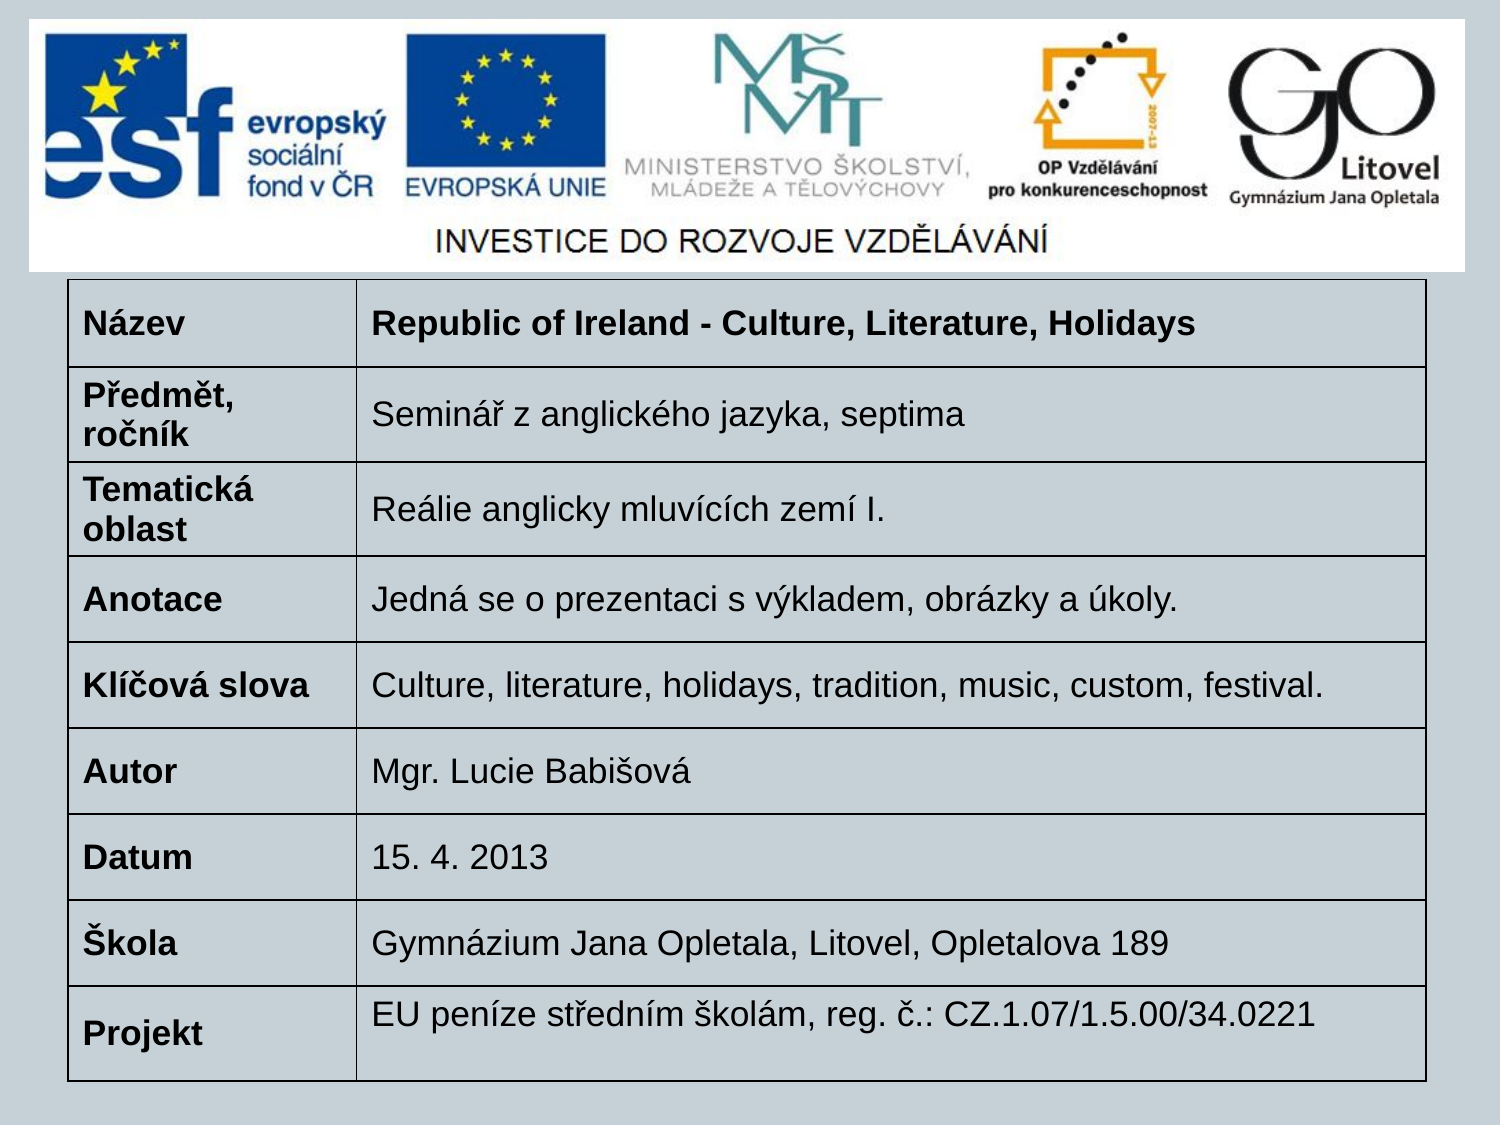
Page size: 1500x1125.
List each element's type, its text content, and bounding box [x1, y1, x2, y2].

table_cell Klíčová slova [69, 643, 356, 727]
table_cell Tematická oblast [69, 463, 356, 555]
table_cell Autor [69, 729, 356, 813]
table_cell Mgr. Lucie Babišová [357, 729, 1425, 813]
table_cell Culture, literature, holidays, tradition, music, custom, festival. [357, 643, 1425, 727]
table_header Název [69, 281, 356, 366]
table_cell Škola [69, 901, 356, 985]
table_cell Gymnázium Jana Opletala, Litovel, Opletalova 189 [357, 901, 1425, 985]
table_cell Projekt [69, 987, 356, 1080]
table_cell Anotace [69, 557, 356, 641]
table_cell Reálie anglicky mluvících zemí I. [357, 463, 1425, 555]
table_cell Seminář z anglického jazyka, septima [357, 368, 1425, 461]
table_cell Datum [69, 815, 356, 899]
picture [29, 18, 1465, 273]
table_cell EU peníze středním školám, reg. č.: CZ.1.07/1.5.00/34.0221 [357, 987, 1425, 1080]
table_cell Předmět, ročník [69, 368, 356, 461]
table_cell 15. 4. 2013 [357, 815, 1425, 899]
table_header Republic of Ireland - Culture, Literature, Holidays [357, 281, 1425, 366]
table_cell Jedná se o prezentaci s výkladem, obrázky a úkoly. [357, 557, 1425, 641]
